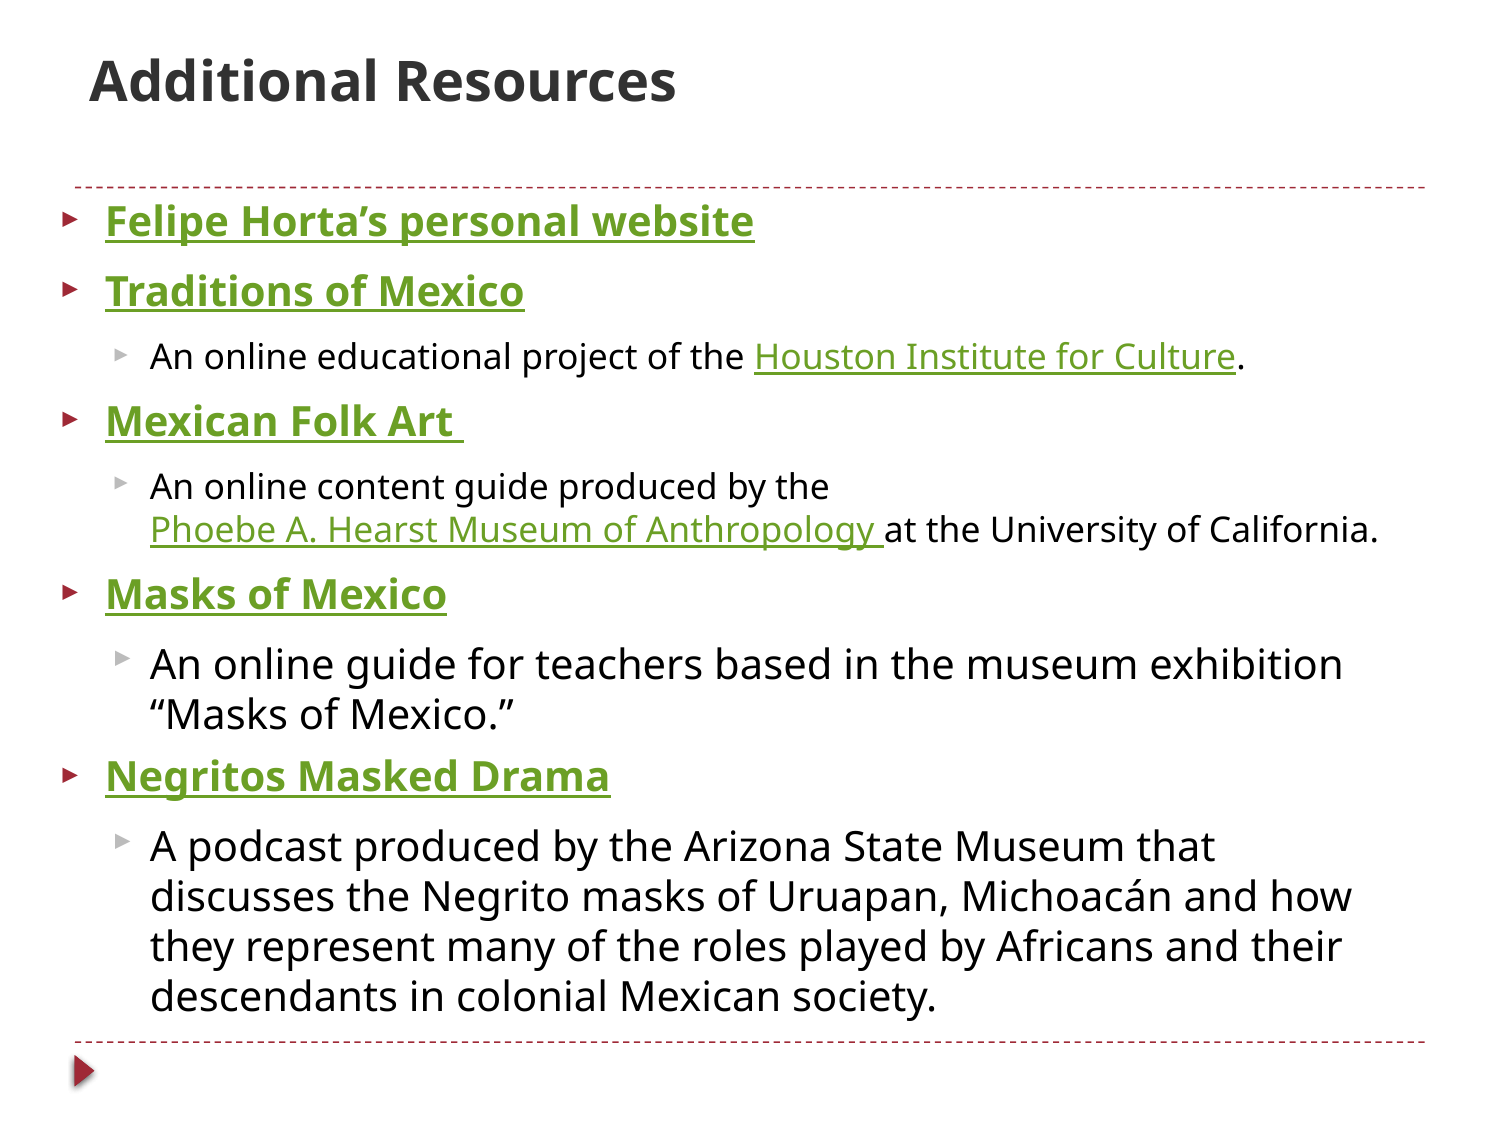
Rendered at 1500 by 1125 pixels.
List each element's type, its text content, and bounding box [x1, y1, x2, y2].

list Felipe Horta’s personal website Traditions of Mexico An online educational project of the Houston Institute for Culture. Mexican Folk Art An online content guide produced by the Phoebe A. Hearst Museum of Anthropology at the University of California. Masks of Mexico An online guide for teachers based in the museum exhibition “Masks of Mexico.” Negritos Masked Drama A podcast produced by the Arizona State Museum that discusses the Negrito masks of Uruapan, Michoacán and how they represent many of the roles played by Africans and their descendants in colonial Mexican society. [0, 187, 1425, 1125]
title Additional Resources [75, 37, 1425, 187]
